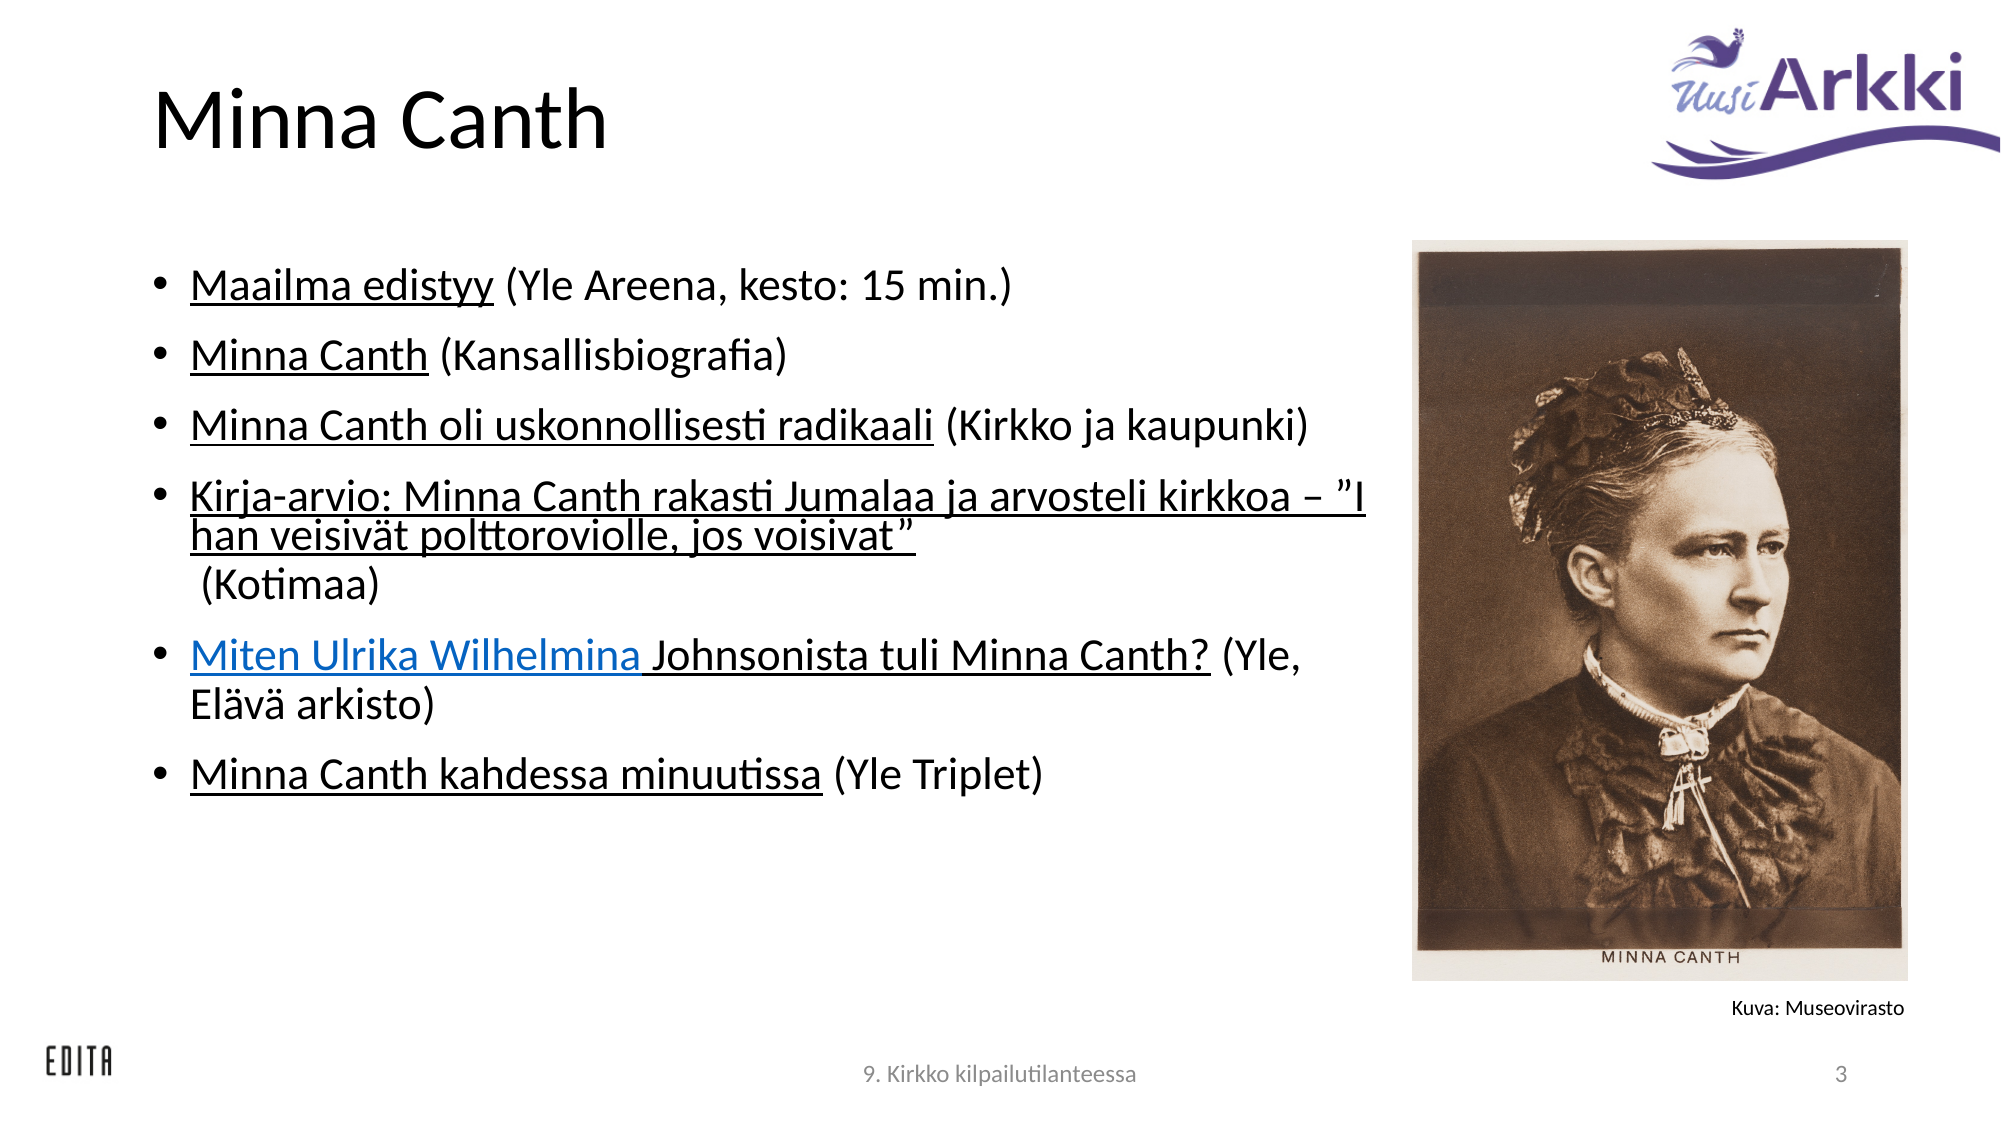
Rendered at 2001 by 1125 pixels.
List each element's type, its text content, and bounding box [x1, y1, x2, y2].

text_box Kuva: Museovirasto [1717, 986, 1920, 1028]
title Minna Canth [137, 59, 1586, 181]
slide_number 3 [1412, 1042, 1863, 1103]
list Maailma edistyy (Yle Areena, kesto: 15 min.) Minna Canth (Kansallisbiografia) Minna Canth oli uskonnollisesti radikaali (Kirkko ja kaupunki) Kirja-arvio: Minna Canth rakasti Jumalaa ja arvosteli kirkkoa – ”Ihan veisivät polttoroviolle, jos voisivat” (Kotimaa) Miten Ulrika Wilhelmina Johnsonista tuli Minna Canth? (Yle, Elävä arkisto) Minna Canth kahdessa minuutissa (Yle Triplet) [137, 253, 1385, 1014]
footer 9. Kirkko kilpailutilanteessa [662, 1042, 1338, 1103]
picture [0, 0, 2001, 1125]
